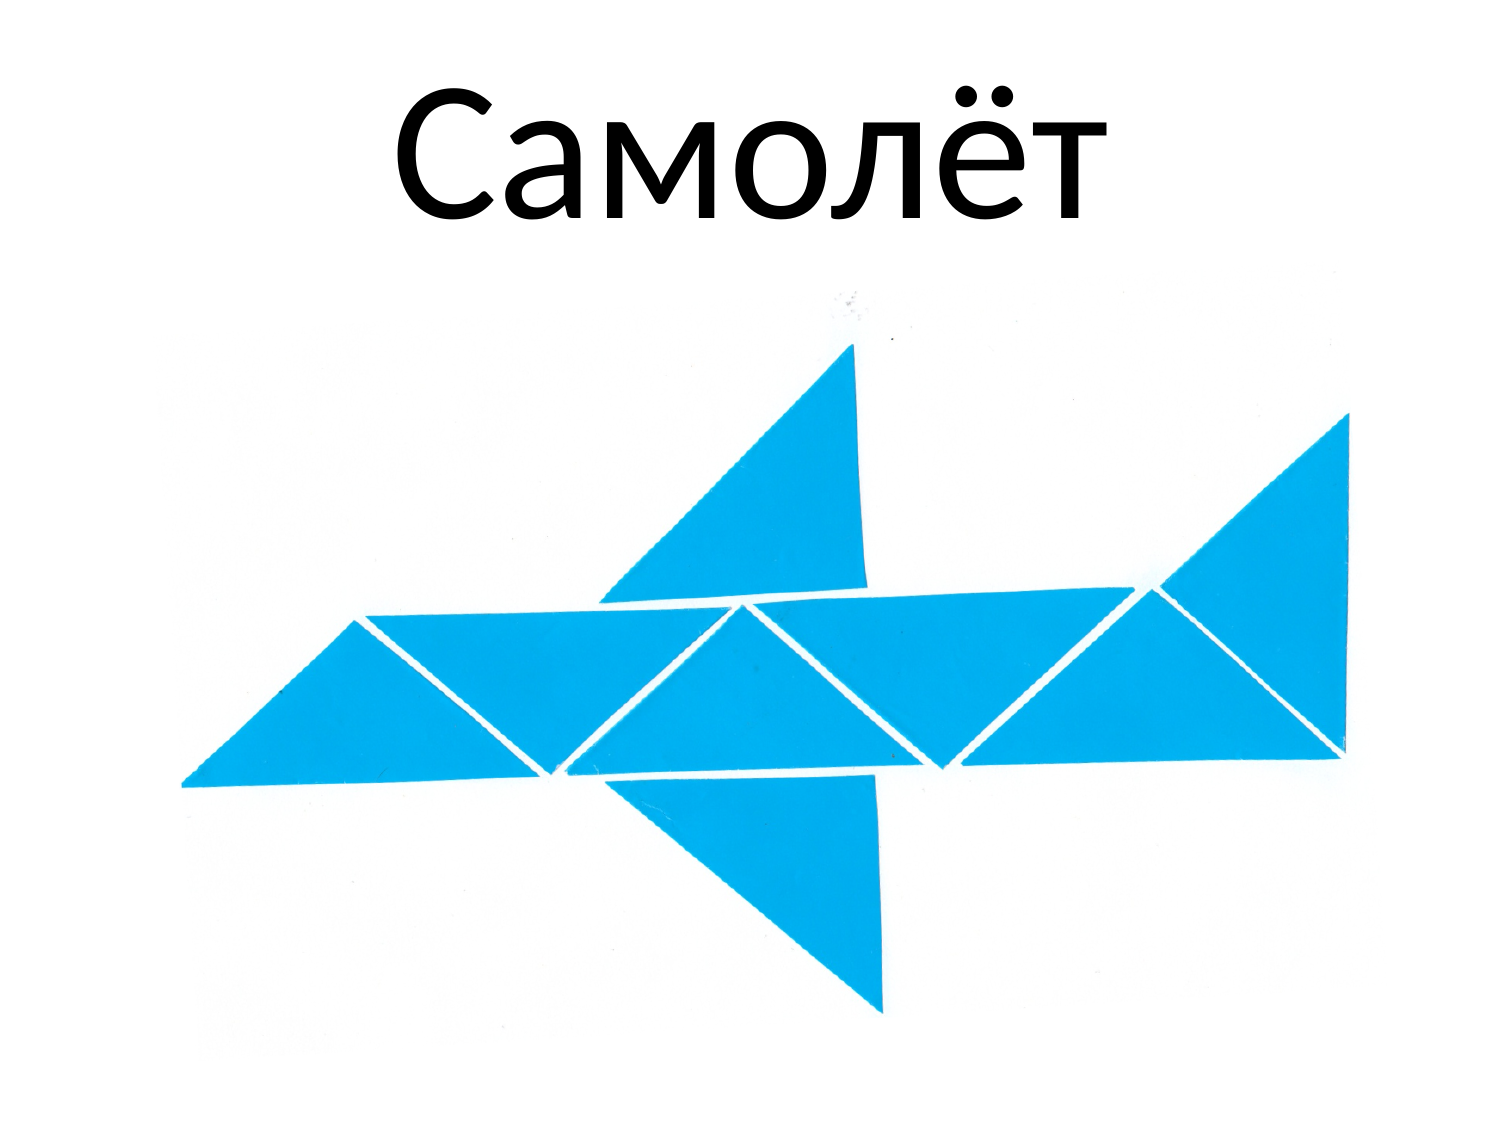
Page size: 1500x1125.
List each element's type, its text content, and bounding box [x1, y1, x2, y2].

picture [151, 320, 404, 1061]
picture [1132, 260, 1386, 1002]
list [404, 63, 1132, 1125]
title Самолёт [75, 45, 1425, 233]
